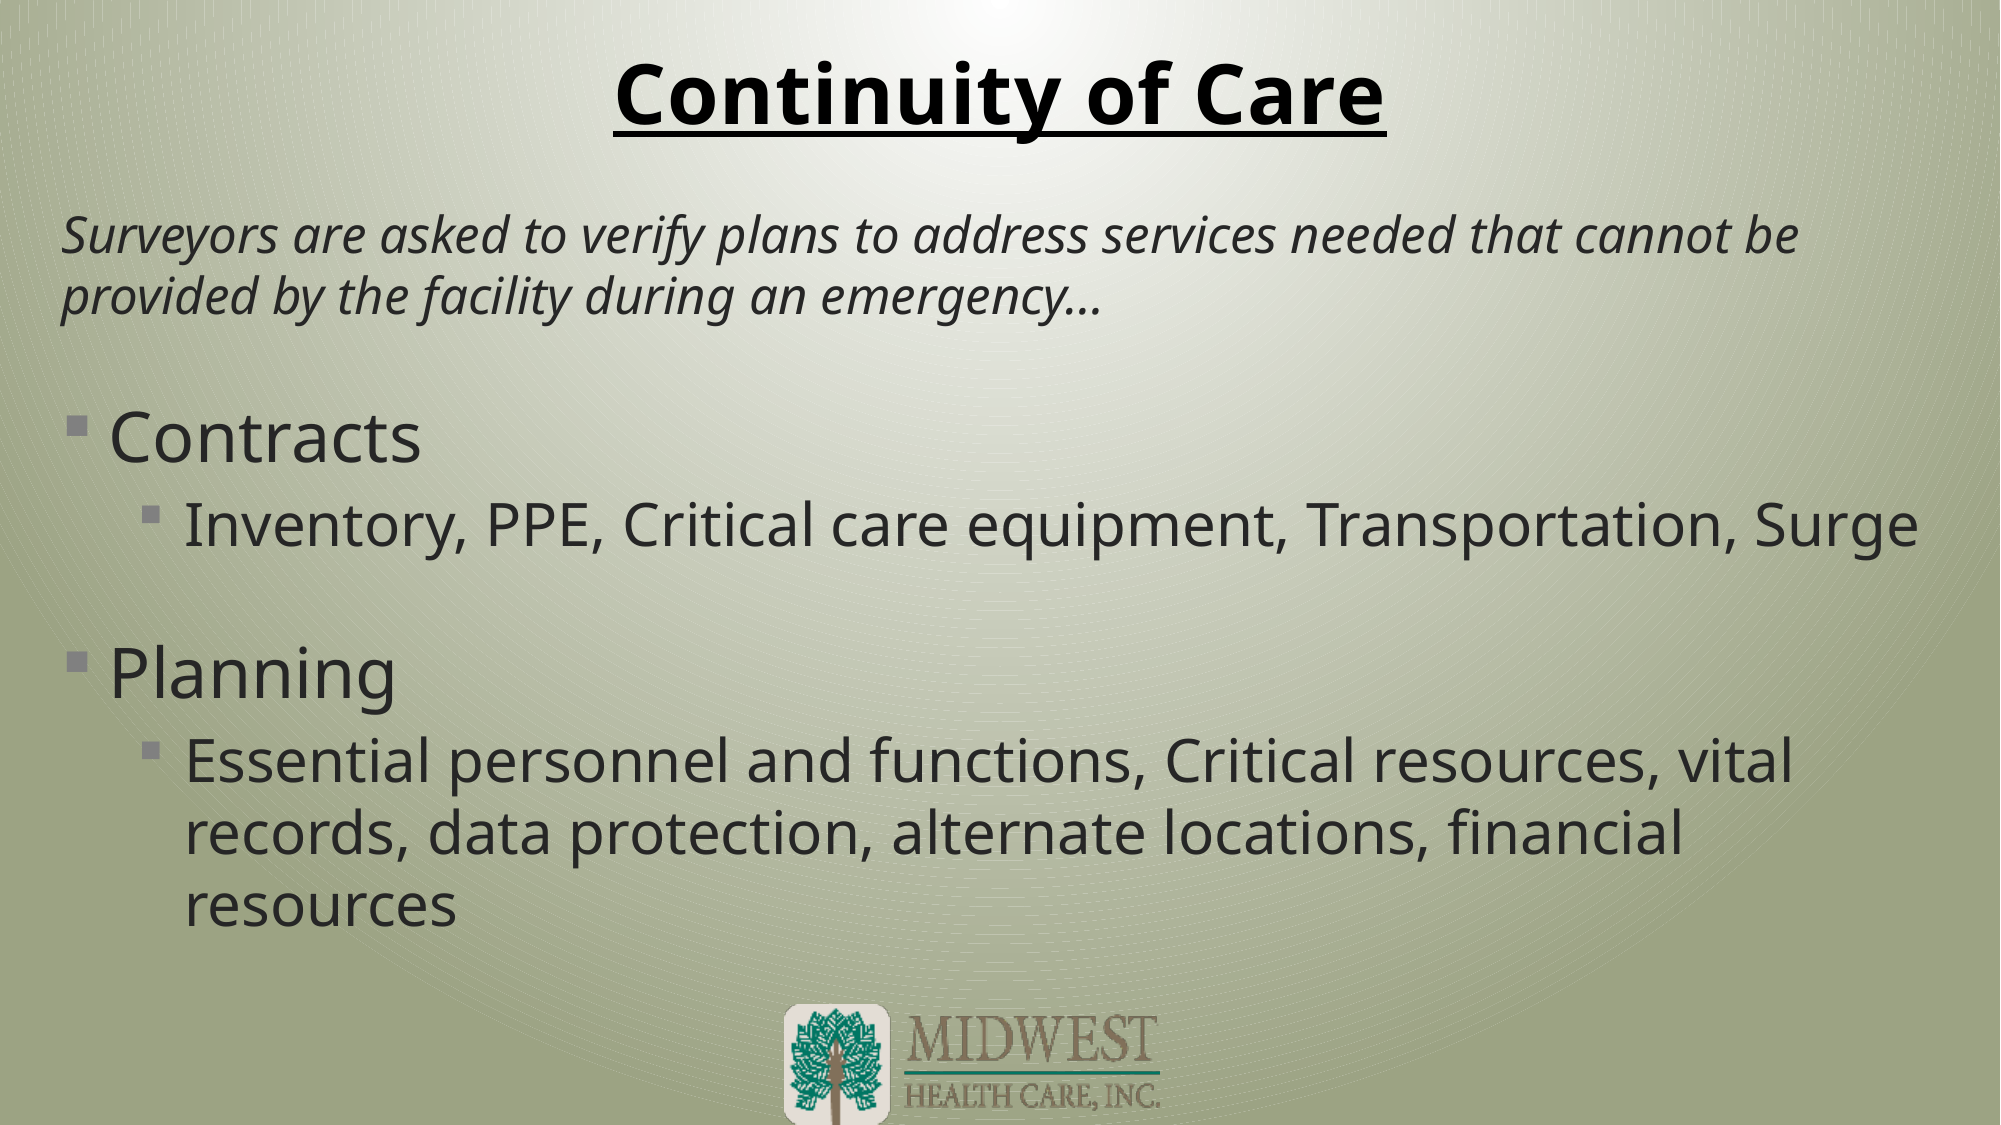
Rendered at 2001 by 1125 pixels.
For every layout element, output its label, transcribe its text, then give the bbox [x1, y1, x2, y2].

list Surveyors are asked to verify plans to address services needed that cannot be provided by the facility during an emergency… Contracts Inventory, PPE, Critical care equipment, Transportation, Surge Planning Essential personnel and functions, Critical resources, vital records, data protection, alternate locations, financial resources [46, 195, 1947, 1005]
title Continuity of Care [363, 0, 1637, 195]
picture [784, 1004, 1160, 1125]
